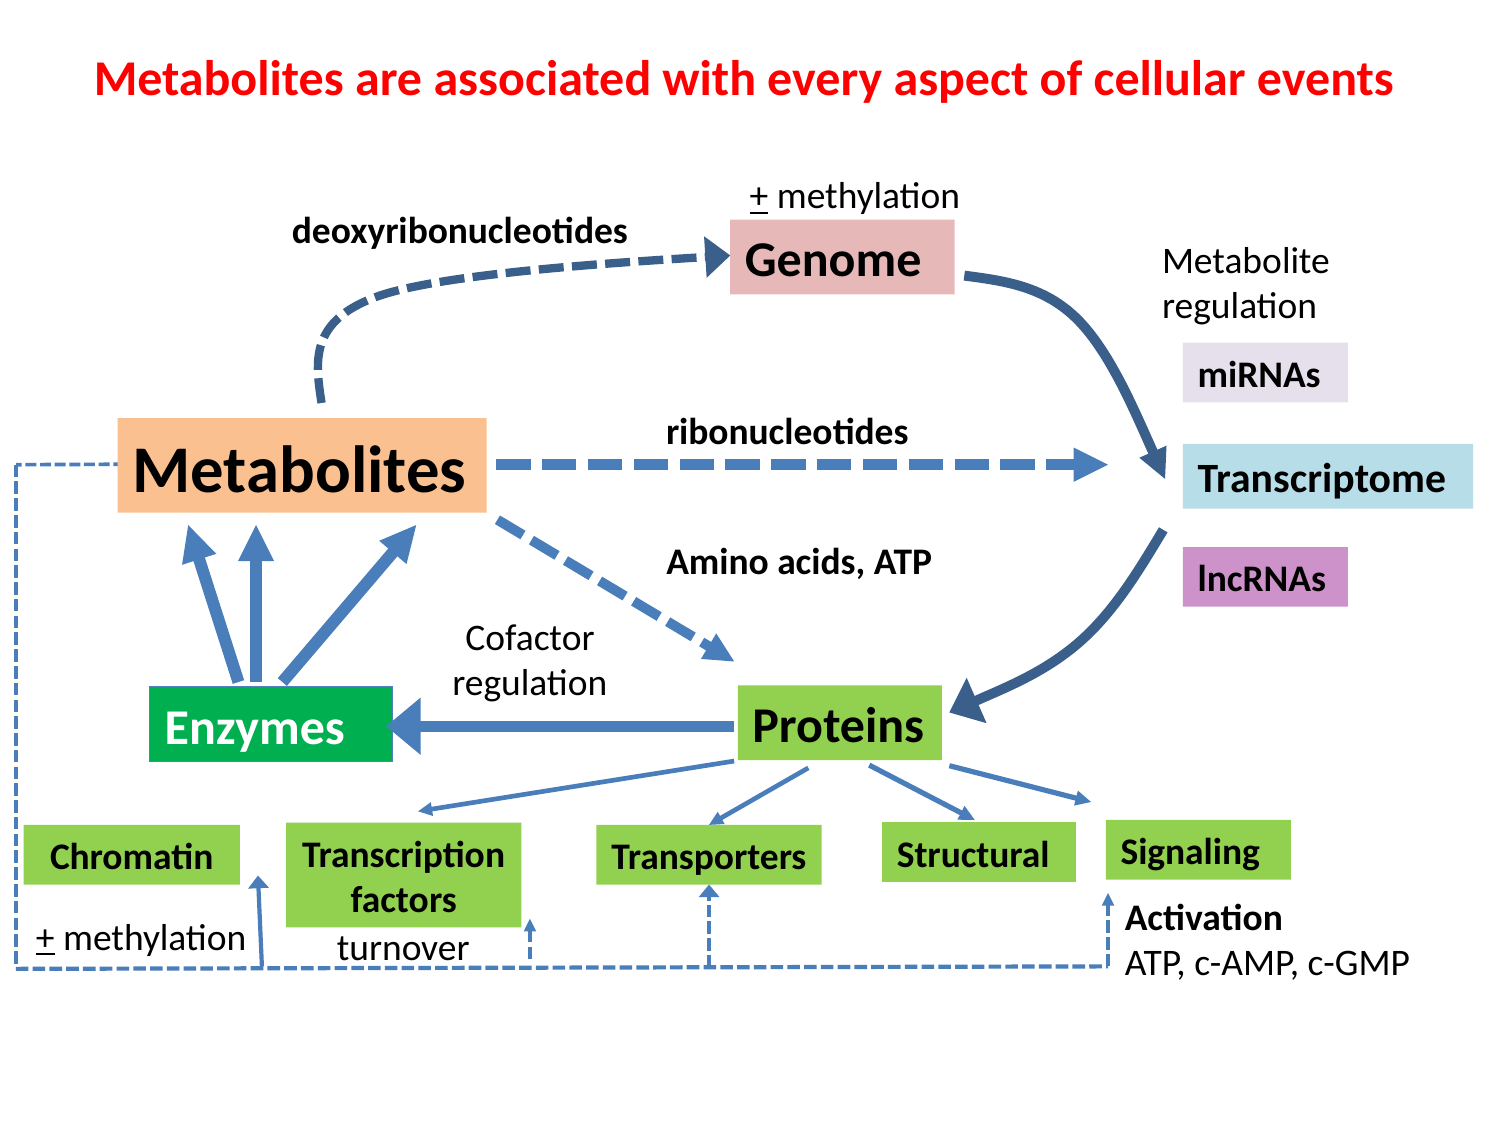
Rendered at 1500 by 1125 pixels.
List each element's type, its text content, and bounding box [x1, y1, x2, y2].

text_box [868, 764, 975, 821]
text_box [708, 767, 809, 826]
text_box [15, 163, 1474, 993]
text_box Metabolites are associated with every aspect of cellular events [79, 38, 1411, 113]
